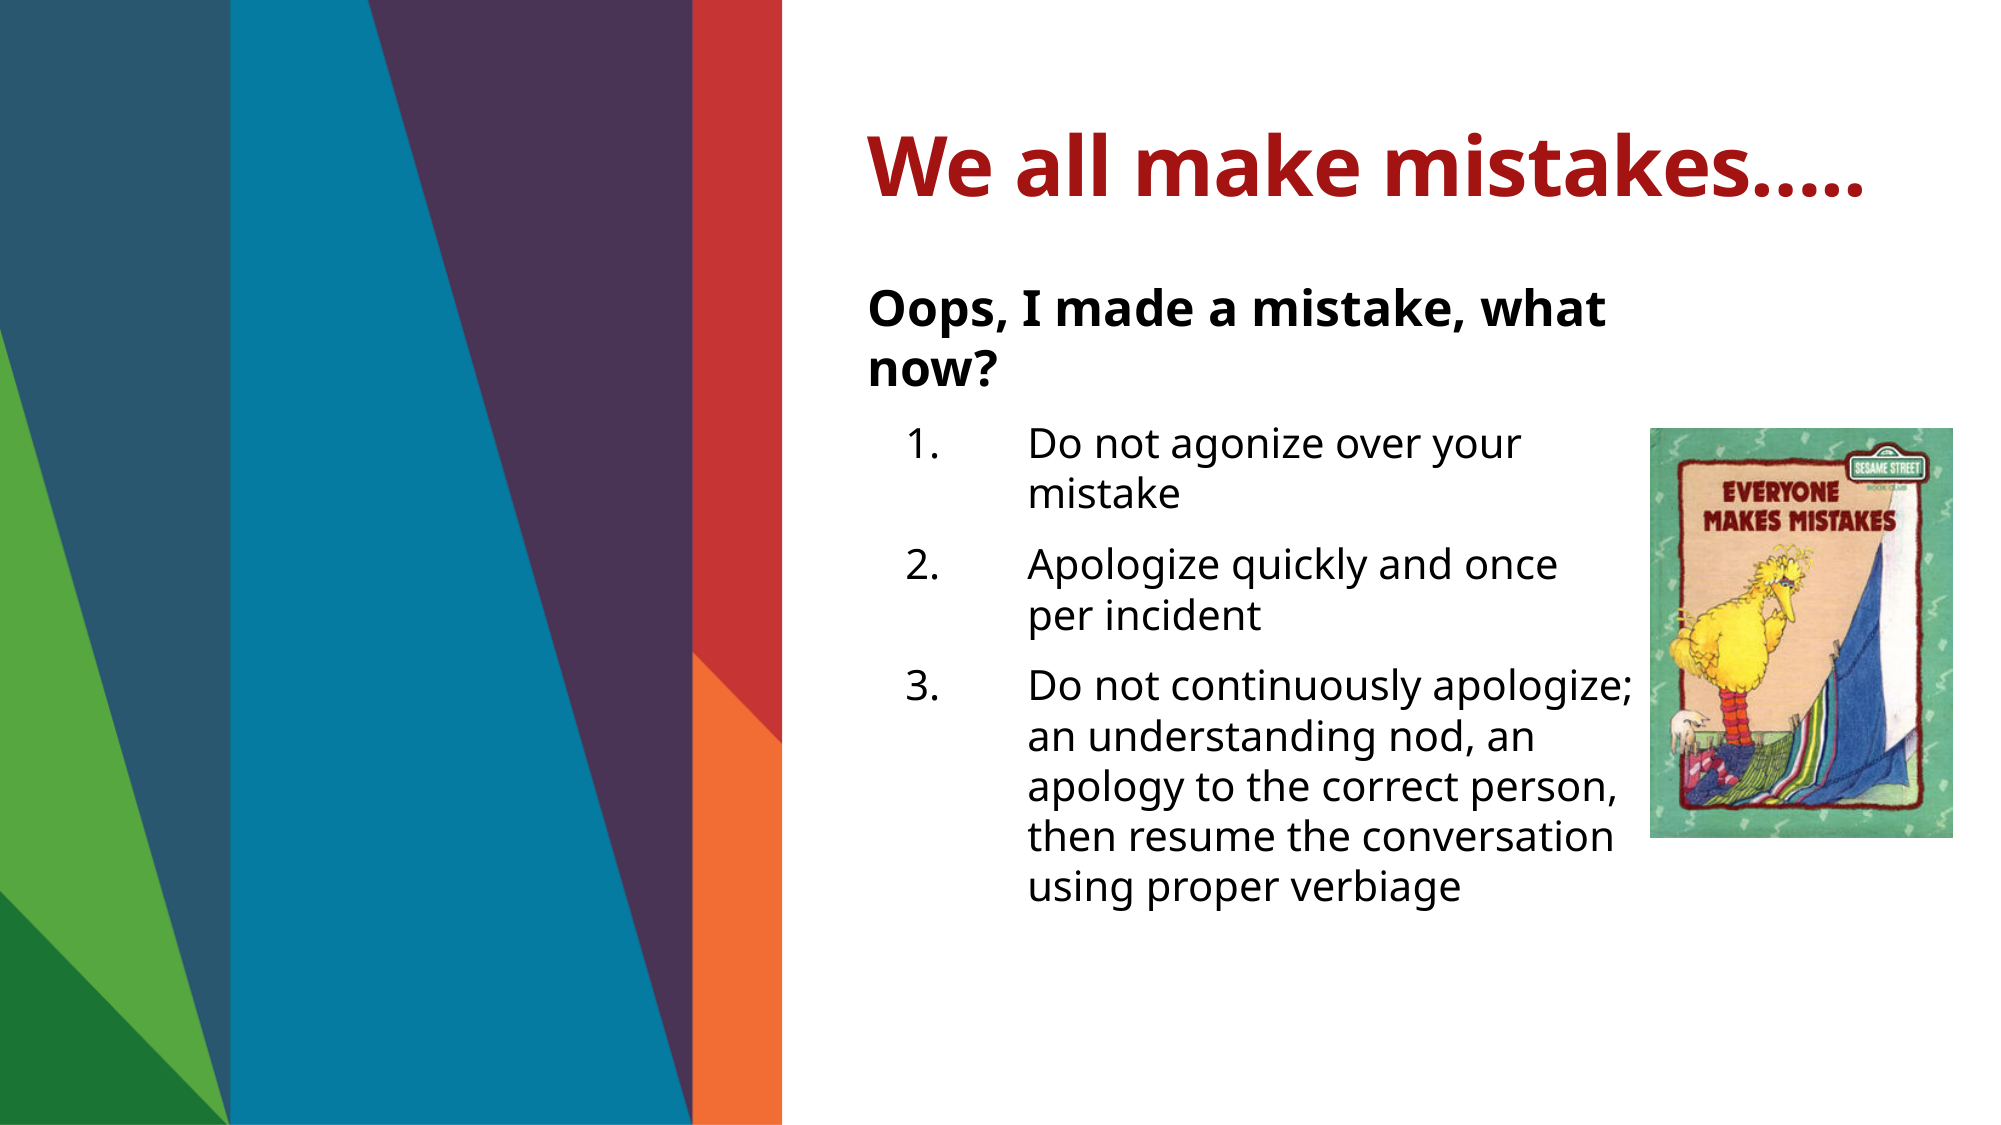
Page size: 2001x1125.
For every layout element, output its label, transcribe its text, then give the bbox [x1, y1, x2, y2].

picture [368, 0, 783, 1125]
picture [1649, 428, 1953, 838]
list Oops, I made a mistake, what now? Do not agonize over your mistake Apologize quickly and once per incident Do not continuously apologize; an understanding nod, an apology to the correct person, then resume the conversation using proper verbiage [852, 268, 1650, 1065]
picture [0, 0, 230, 1125]
title We all make mistakes….. [852, 117, 1916, 313]
